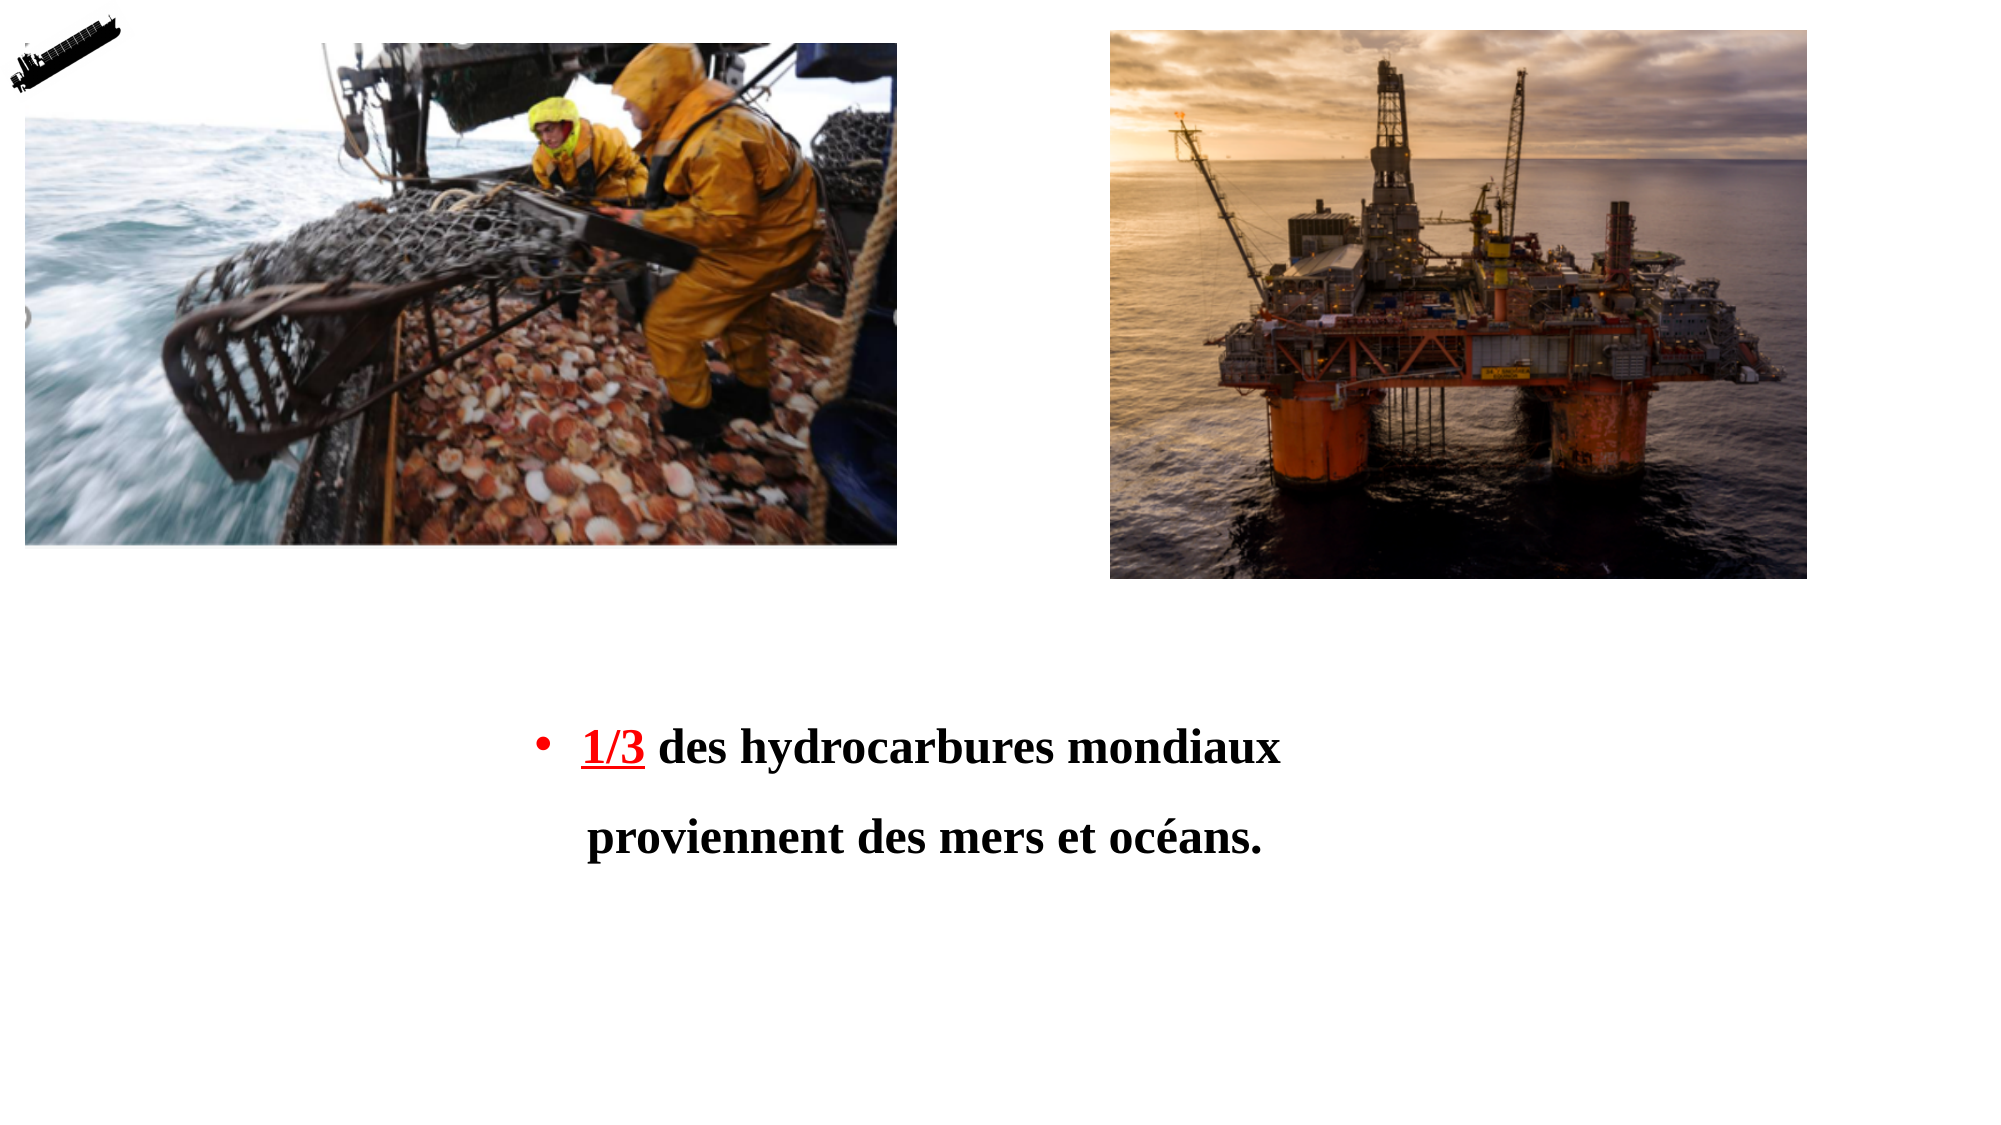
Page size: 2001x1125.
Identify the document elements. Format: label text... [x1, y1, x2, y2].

picture [1, 0, 897, 549]
picture [1110, 30, 1807, 579]
text_box 1/3 des hydrocarbures mondiaux proviennent des mers et océans. [429, 675, 1387, 871]
